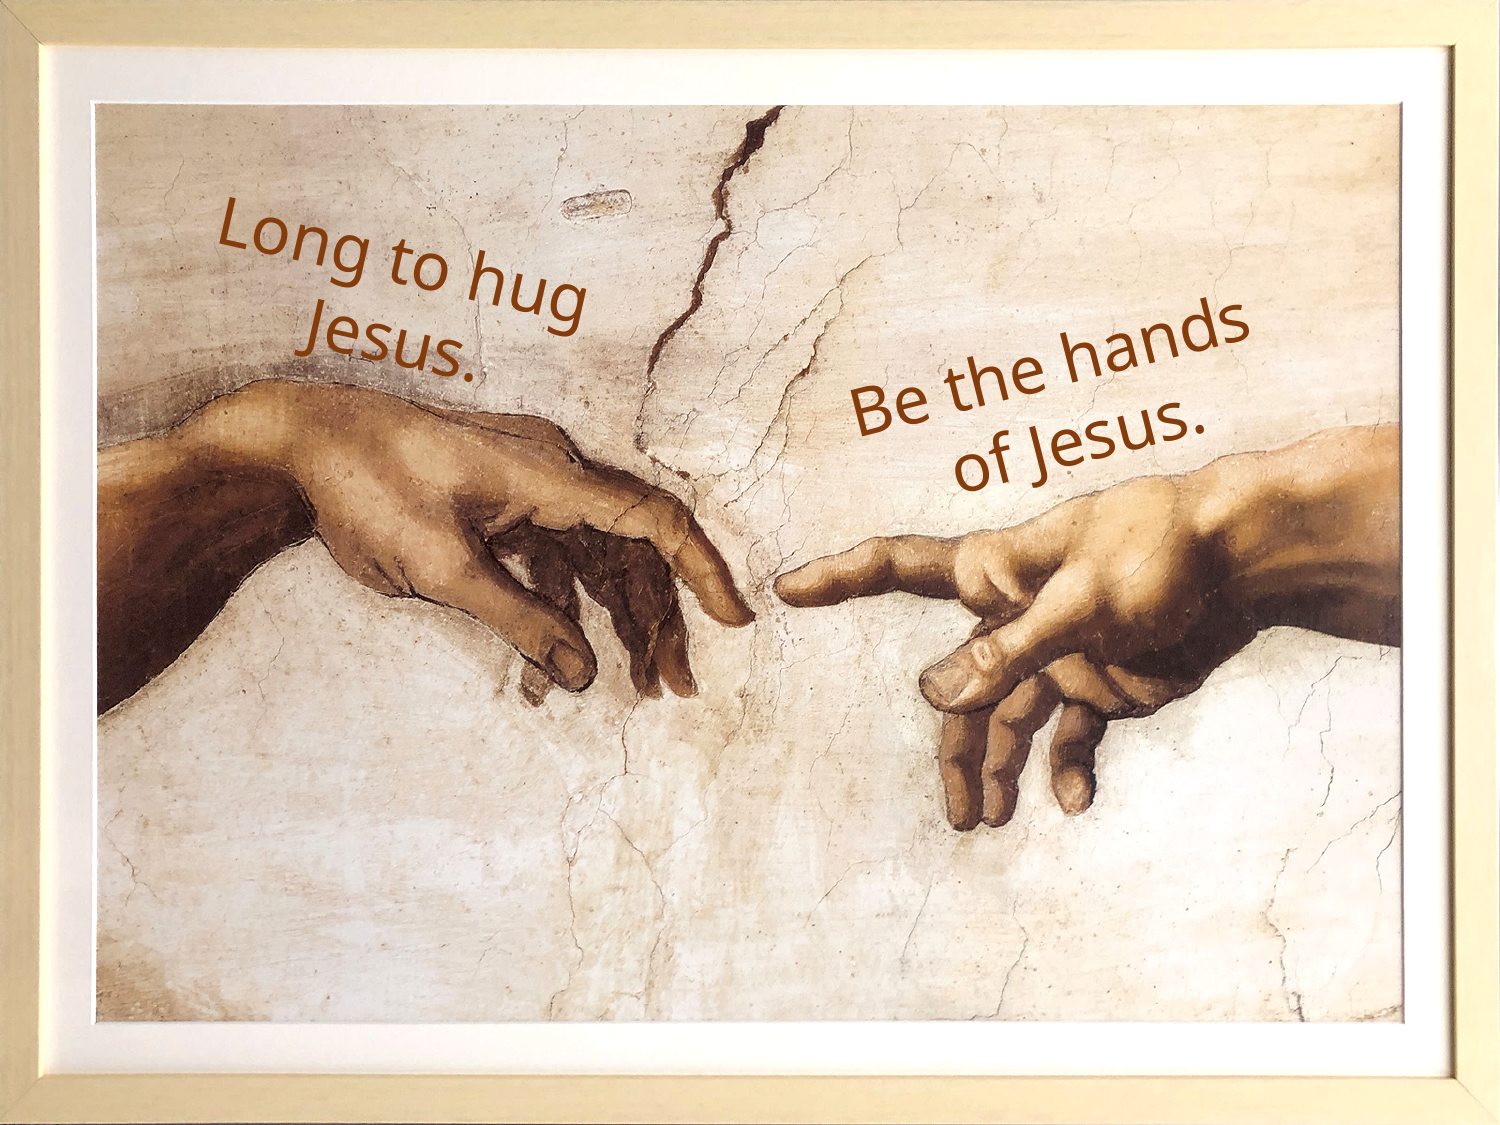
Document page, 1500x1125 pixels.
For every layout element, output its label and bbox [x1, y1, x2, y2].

list [0, 0, 1500, 1125]
